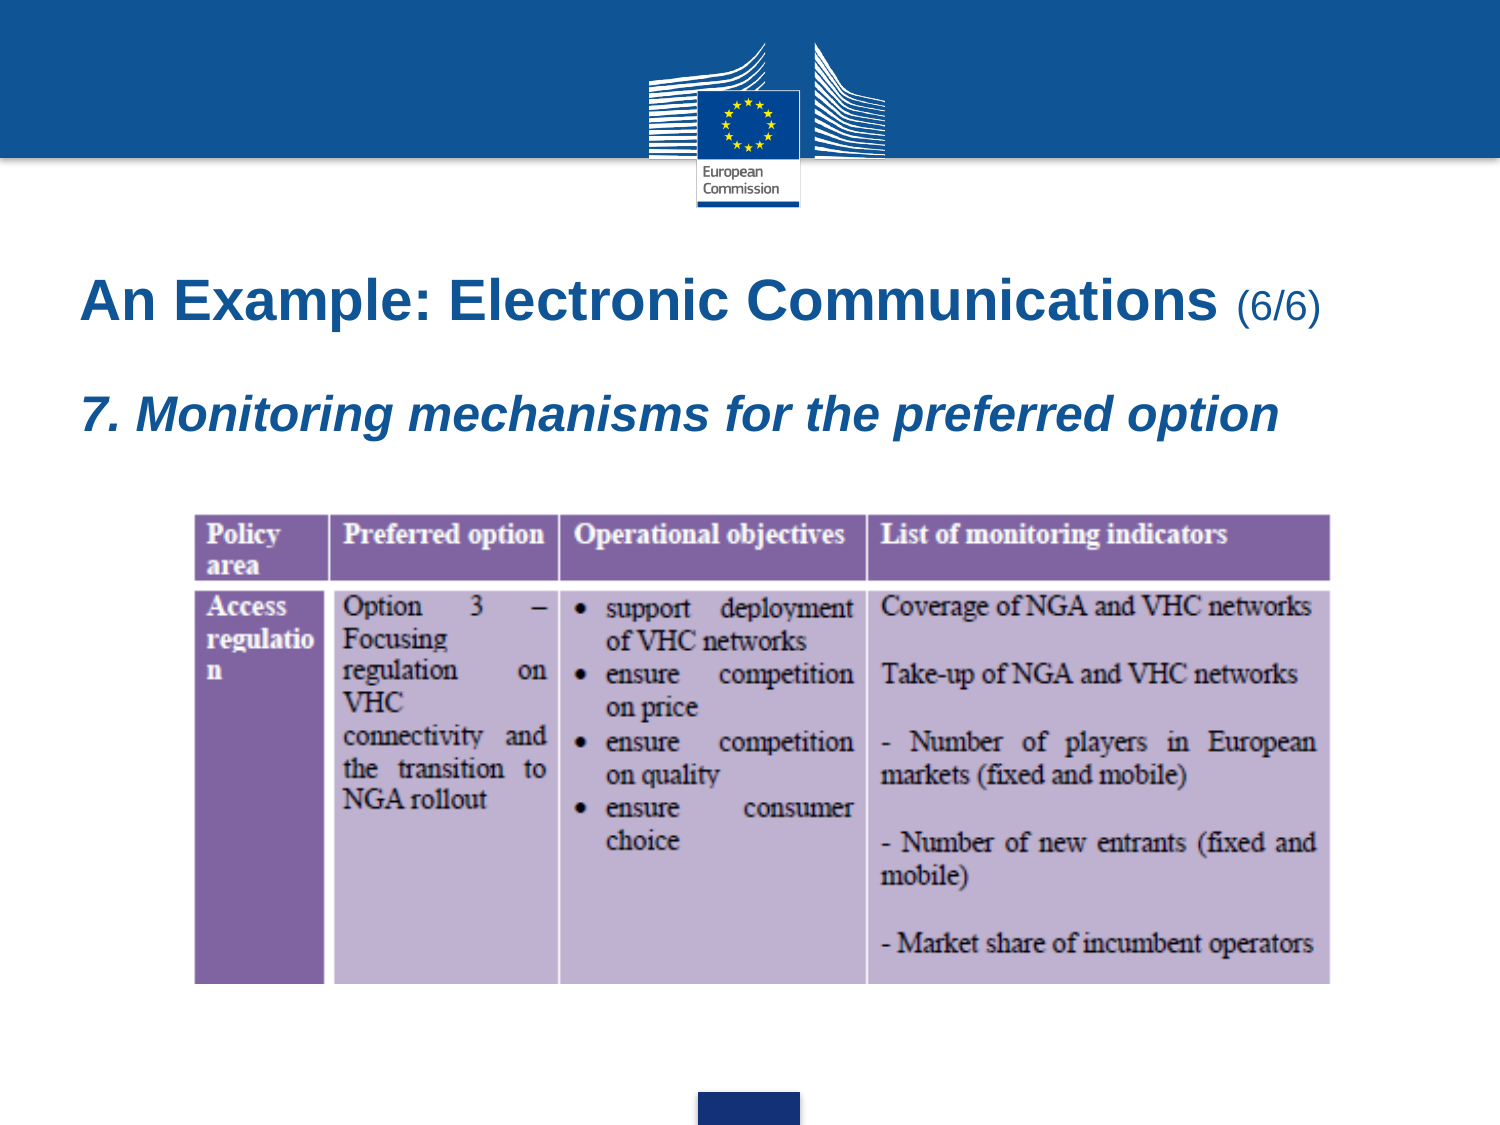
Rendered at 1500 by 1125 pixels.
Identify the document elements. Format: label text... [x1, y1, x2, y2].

title An Example: Electronic Communications (6/6) [64, 219, 1415, 373]
list 7. Monitoring mechanisms for the preferred option [64, 373, 1415, 480]
picture [182, 503, 1353, 984]
picture [649, 42, 885, 208]
